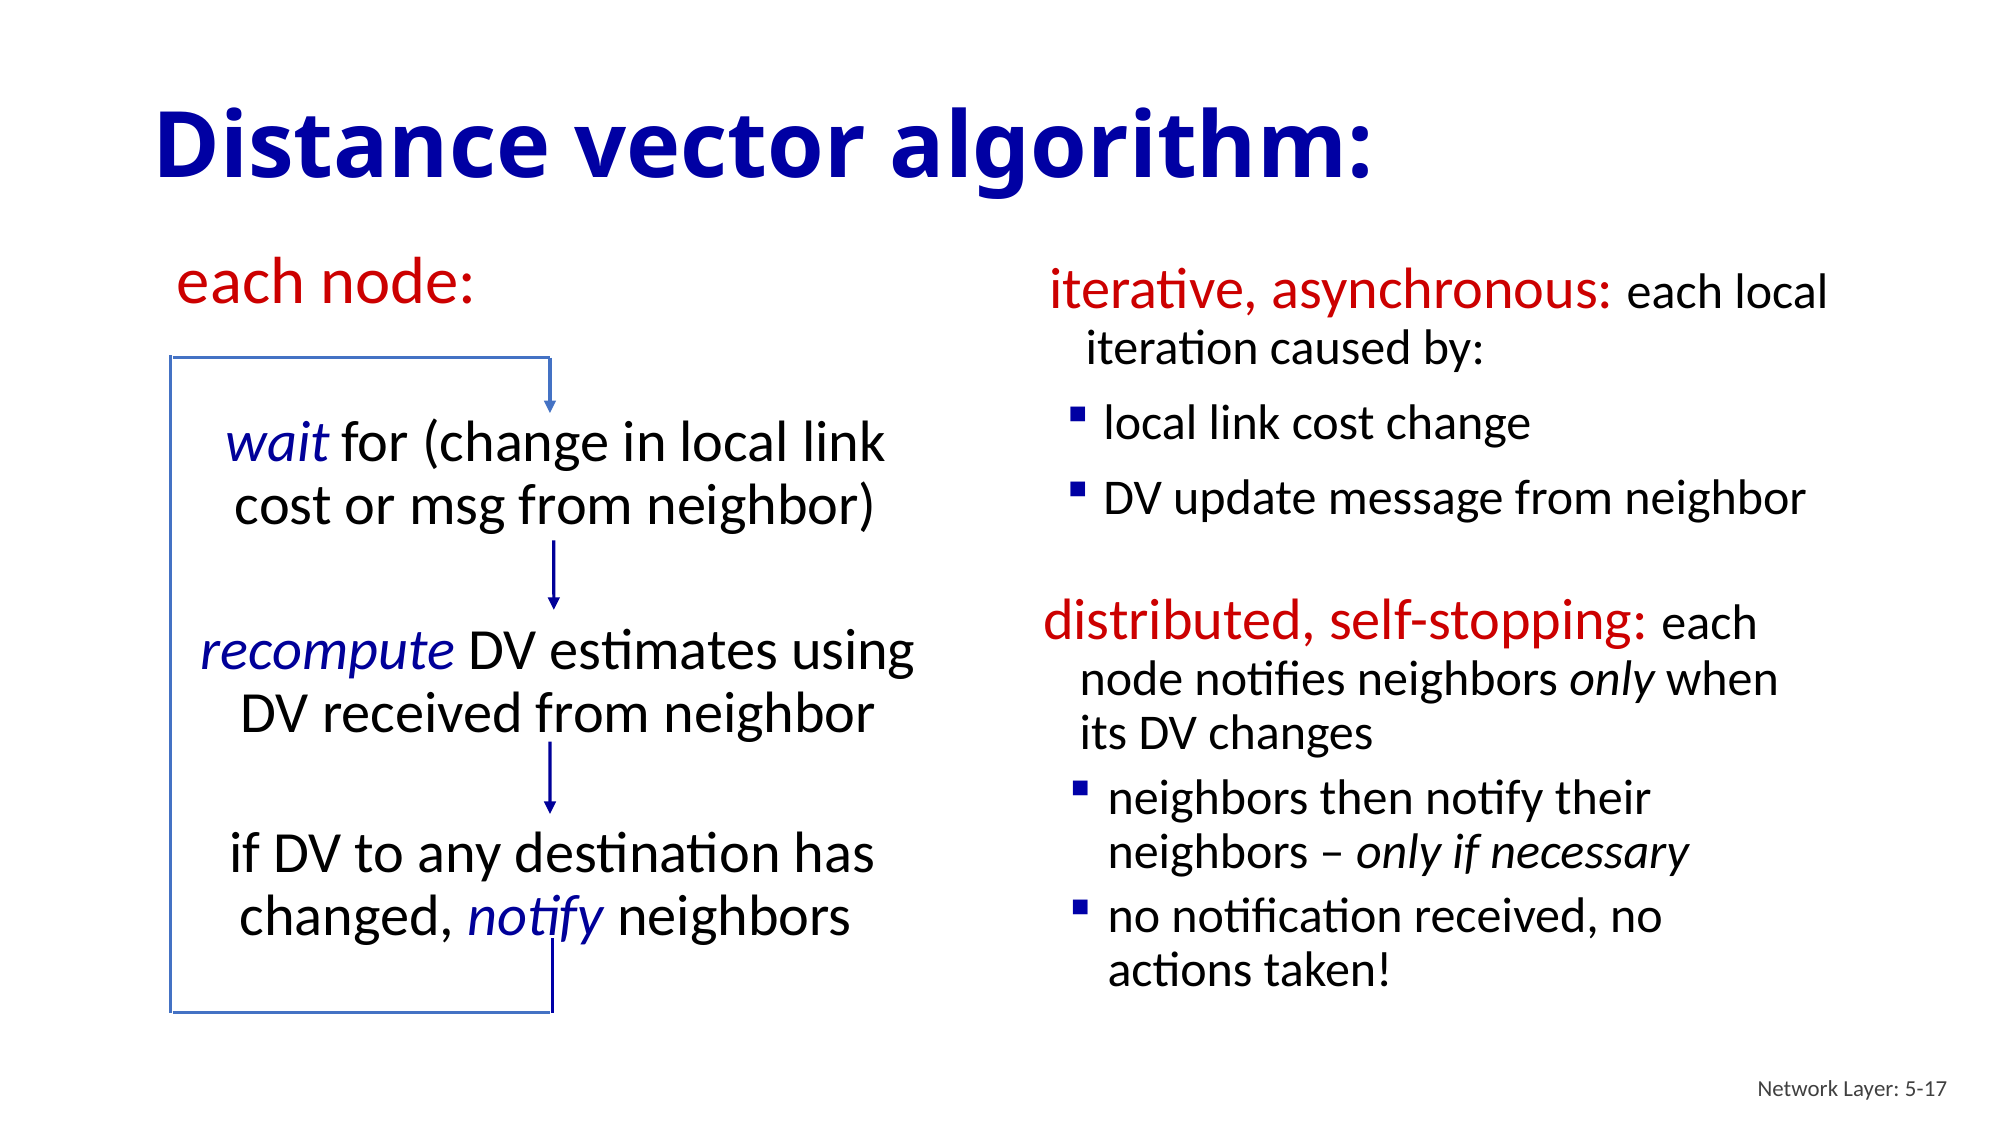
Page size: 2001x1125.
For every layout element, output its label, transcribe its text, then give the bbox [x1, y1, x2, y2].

slide_number Network Layer: 5-17 [1512, 1056, 1963, 1117]
text_box each node: [162, 229, 492, 324]
text_box distributed, self-stopping: each node notifies neighbors only when its DV changes neighbors then notify their neighbors – only if necessary no notification received, no actions taken! [1006, 582, 1817, 1061]
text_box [172, 741, 932, 953]
text_box wait for (change in local link cost or msg from neighbor) [176, 343, 935, 720]
title Distance vector algorithm: [137, 74, 1863, 221]
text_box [179, 540, 938, 796]
text_box iterative, asynchronous: each local iteration caused by: local link cost change DV update message from neighbor [1012, 251, 1899, 576]
